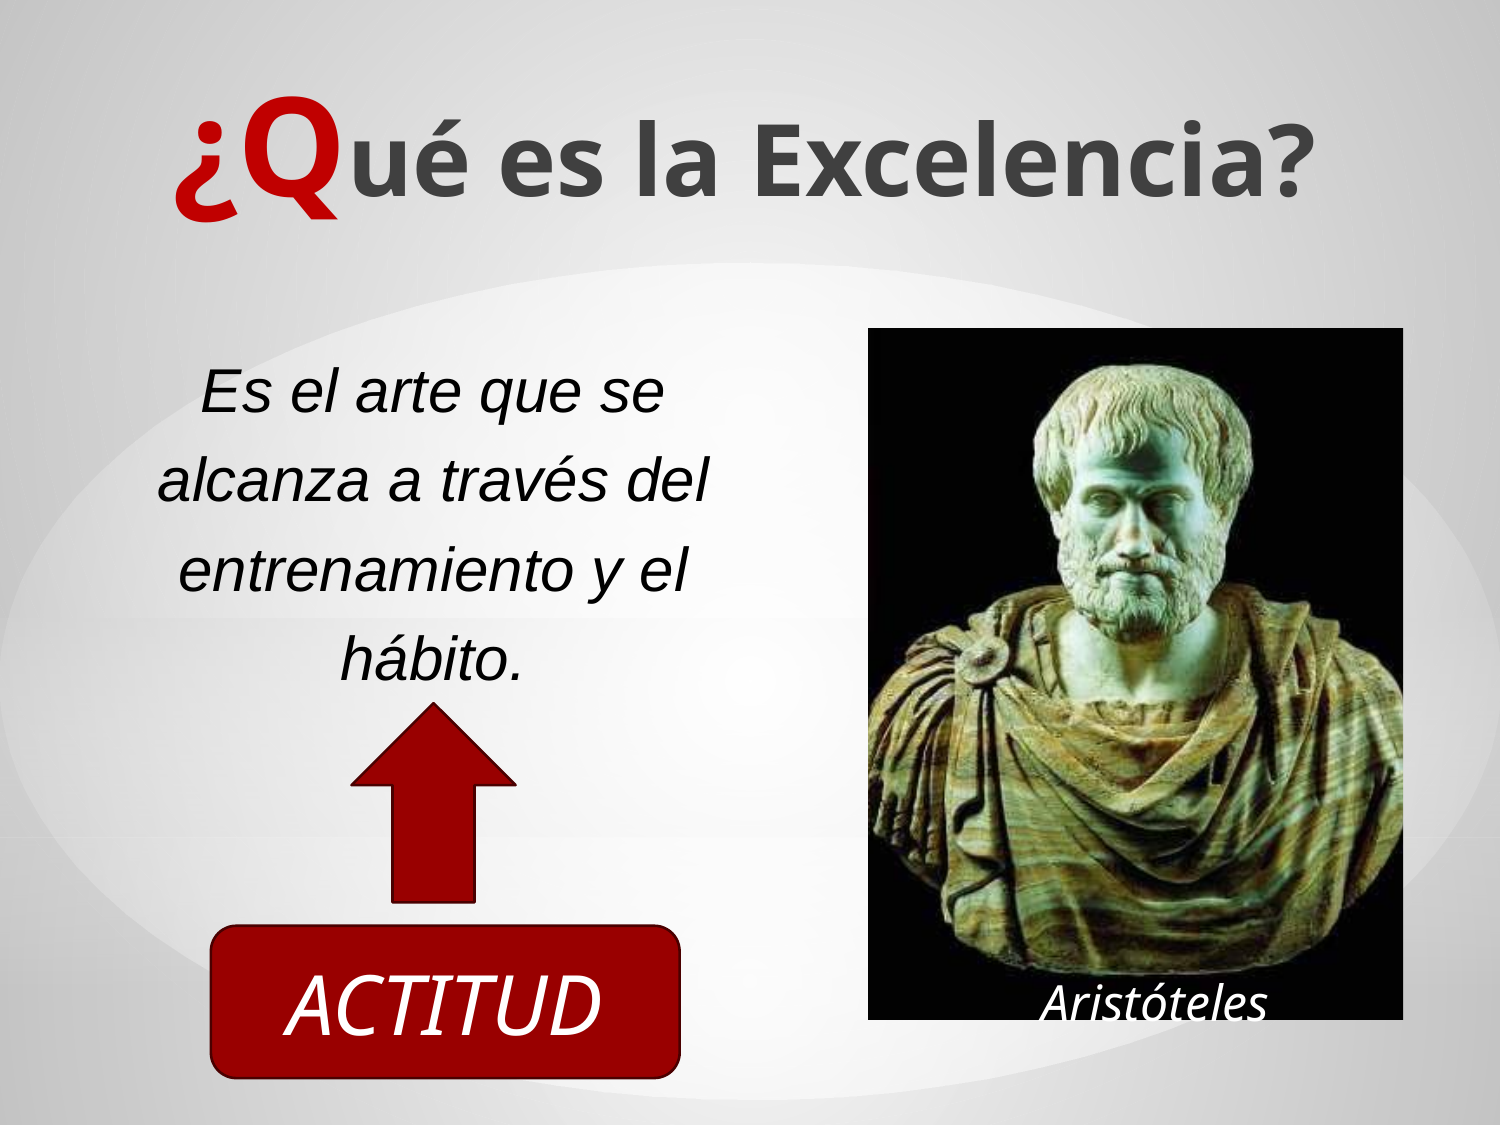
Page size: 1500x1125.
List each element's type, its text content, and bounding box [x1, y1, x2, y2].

picture [867, 327, 1404, 1021]
text_box ACTITUD [209, 924, 681, 1080]
list Es el arte que se alcanza a través del entrenamiento y el hábito. [76, 328, 791, 704]
text_box ¿Qué es la Excelencia? [42, 51, 1448, 239]
text_box [350, 702, 517, 904]
text_box Aristóteles [1026, 1030, 1285, 1039]
